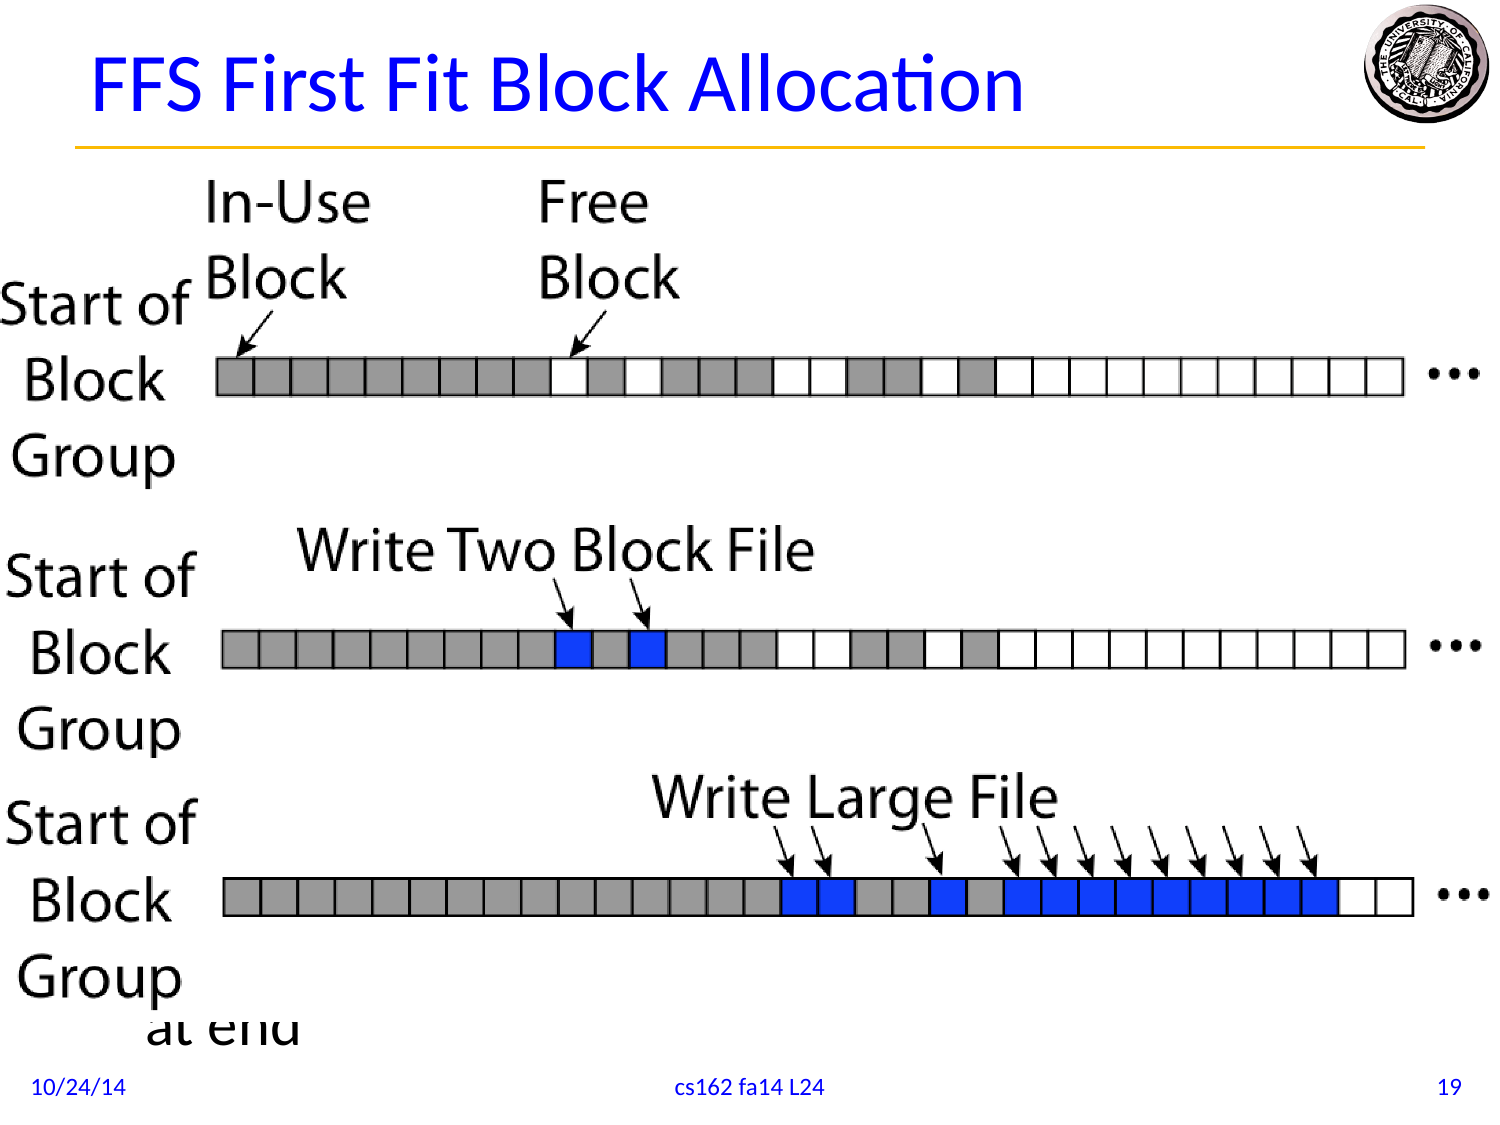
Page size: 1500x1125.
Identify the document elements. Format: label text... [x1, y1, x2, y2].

footer cs162 fa14 L24 [512, 1055, 988, 1115]
list Fills in the small holes at the start of block group Avoids fragmentation, leaves contiguous free space at end [75, 1031, 1425, 1115]
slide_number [15, 1055, 366, 1115]
title FFS First Fit Block Allocation [75, 6, 1425, 148]
picture [0, 149, 1500, 1023]
picture [1350, 0, 1500, 127]
slide_number 19 [1127, 1055, 1478, 1115]
